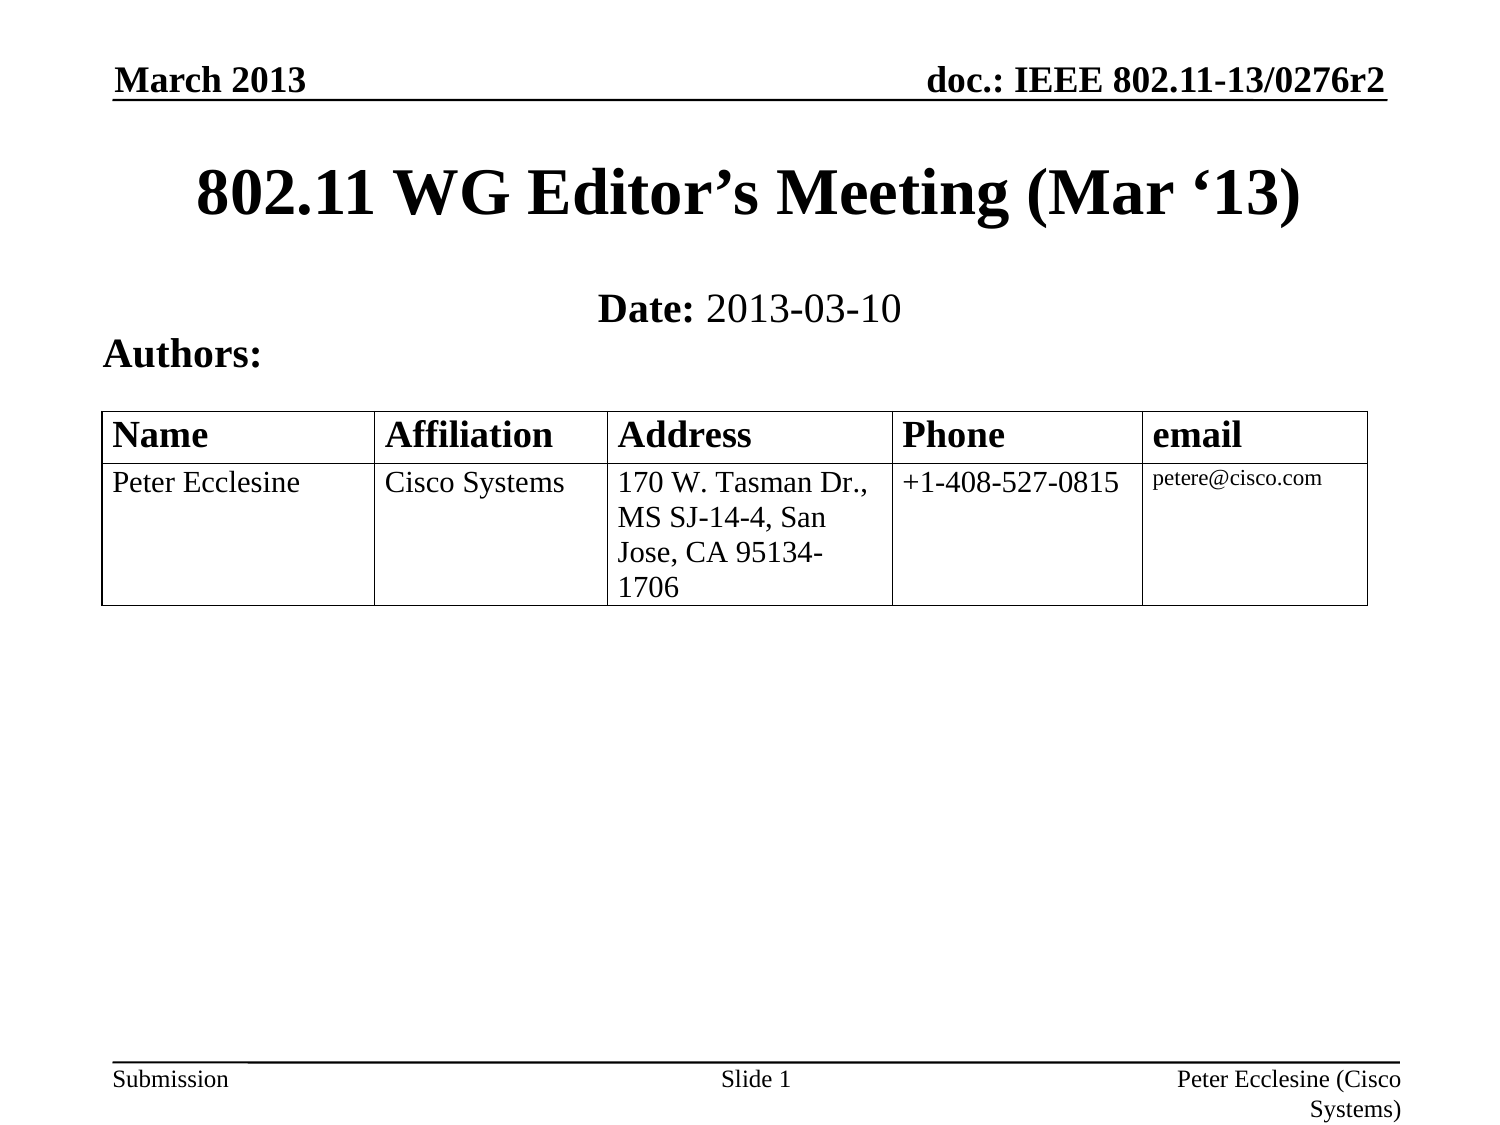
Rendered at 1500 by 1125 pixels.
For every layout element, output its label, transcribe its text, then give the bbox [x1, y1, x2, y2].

title 802.11 WG Editor’s Meeting (Mar ‘13) [112, 112, 1388, 263]
footer Peter Ecclesine (Cisco Systems) [1164, 1061, 1402, 1093]
text_box Authors: [87, 318, 325, 381]
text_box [87, 410, 1388, 835]
list Date: 2013-03-10 [112, 279, 1388, 343]
slide_number Slide 1 [712, 1061, 800, 1093]
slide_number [114, 54, 309, 101]
